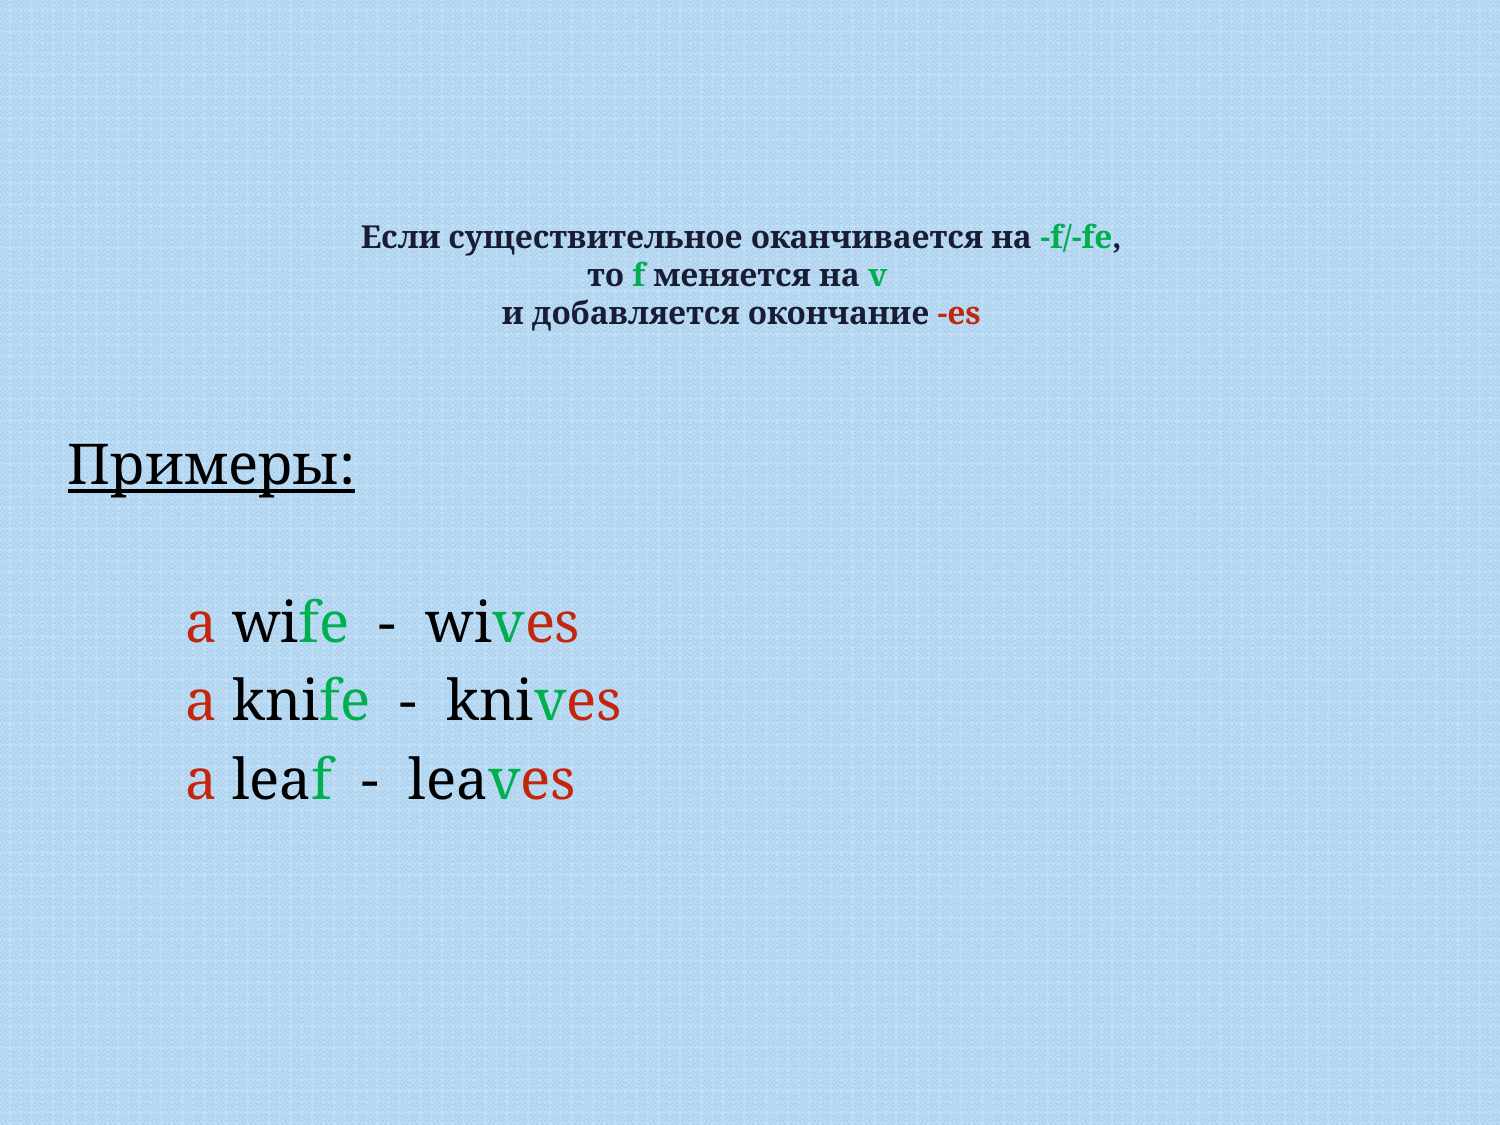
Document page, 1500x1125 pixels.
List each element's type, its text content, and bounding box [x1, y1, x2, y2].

list Примеры: a wife - wives a knife - knives a leaf - leaves [53, 420, 1449, 1077]
title Если существительное оканчивается на -f/-fe, то f меняется на v и добавляется окончание -es [41, 208, 1442, 338]
